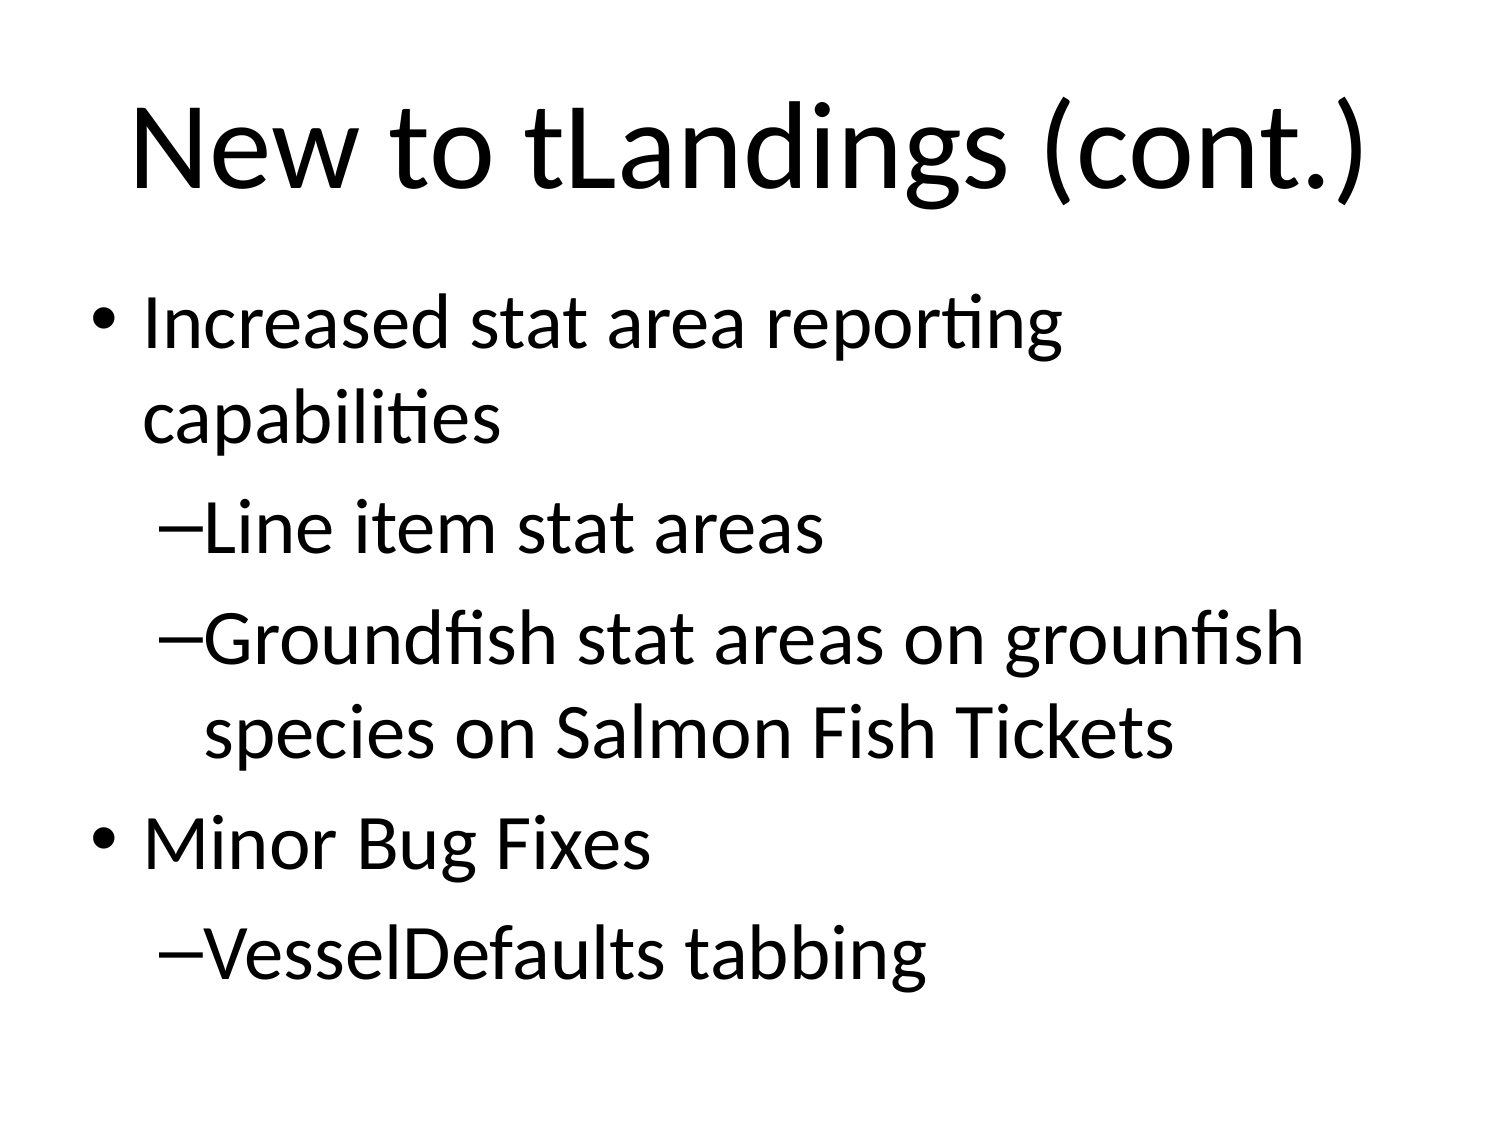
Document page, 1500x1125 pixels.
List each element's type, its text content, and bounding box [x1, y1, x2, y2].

list Increased stat area reporting capabilities Line item stat areas Groundfish stat areas on grounfish species on Salmon Fish Tickets Minor Bug Fixes VesselDefaults tabbing [75, 262, 1425, 1005]
title New to tLandings (cont.) [75, 45, 1425, 233]
